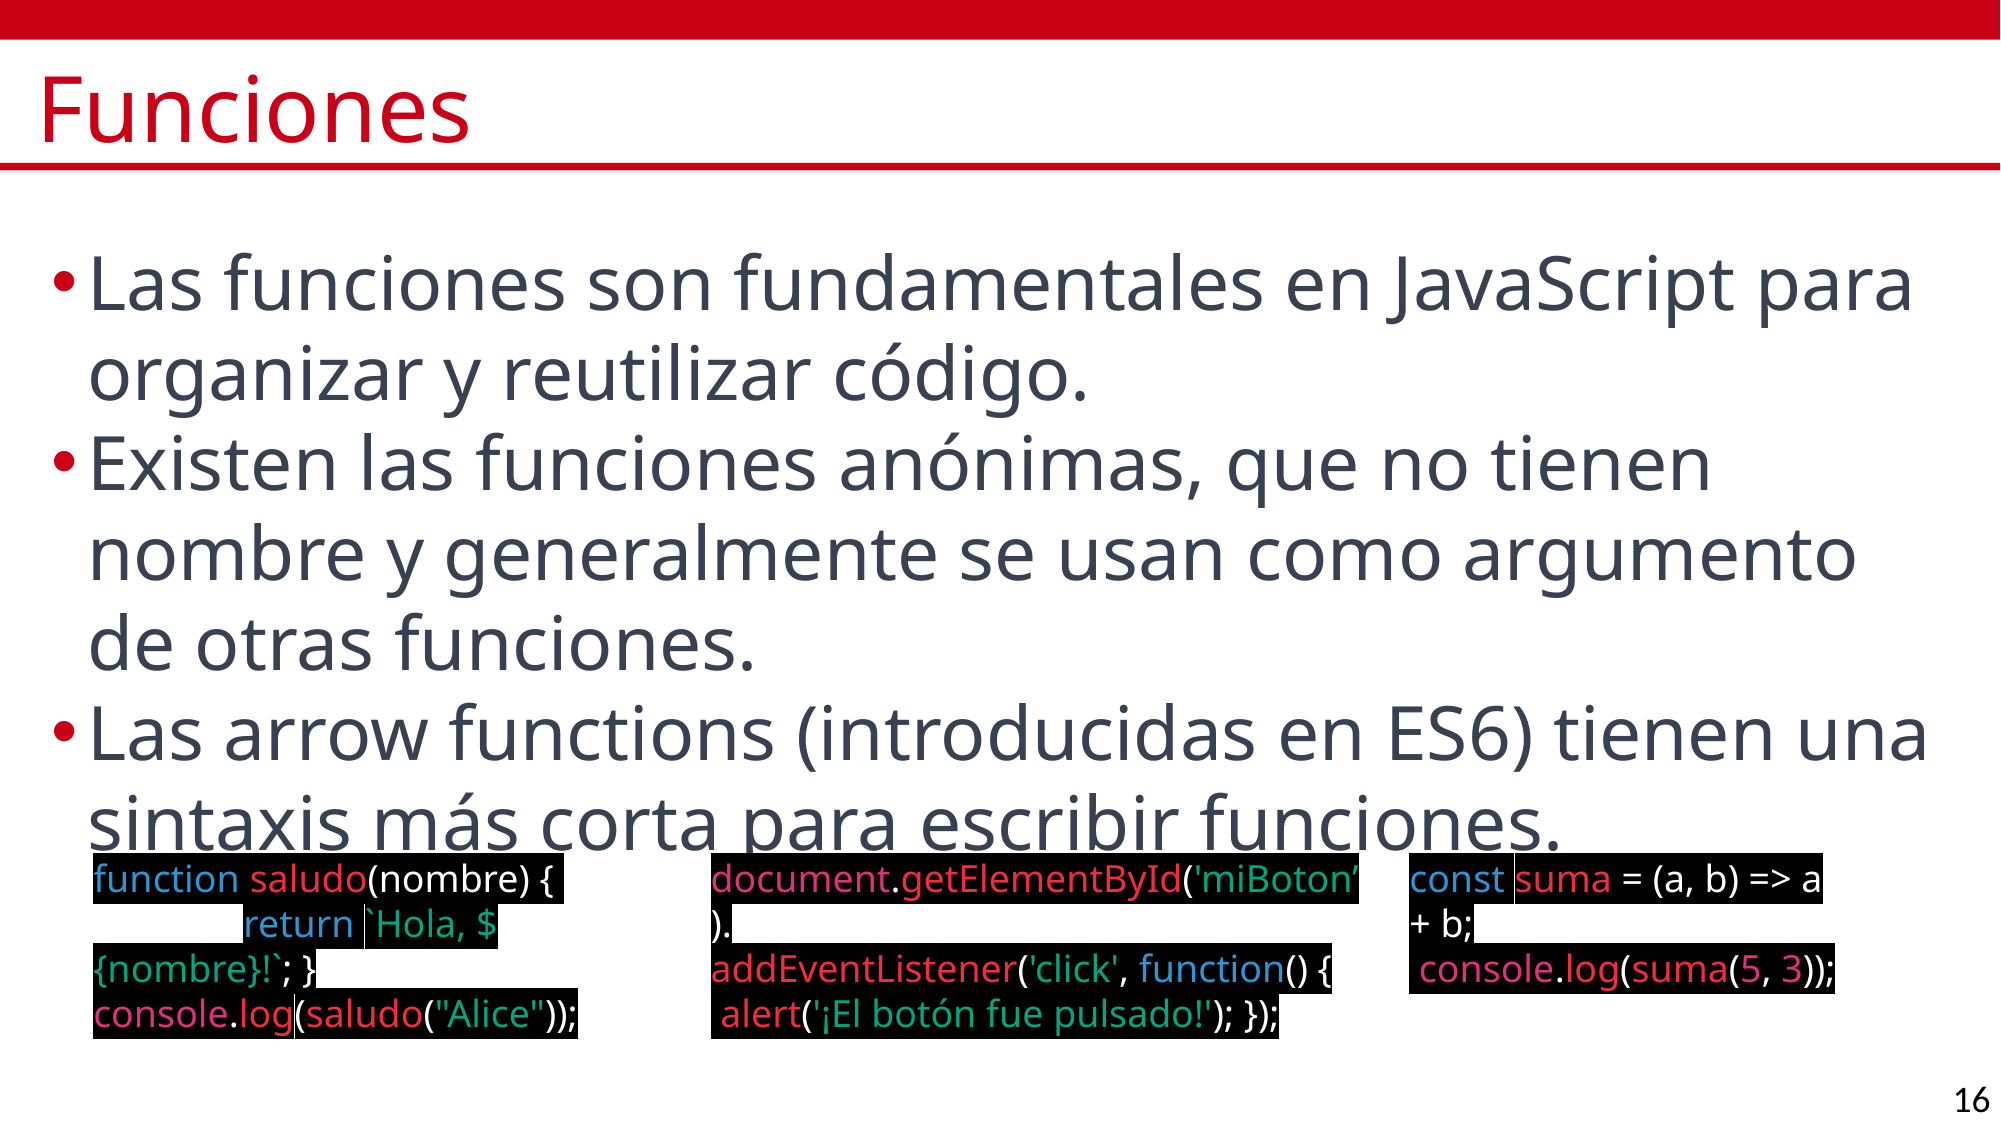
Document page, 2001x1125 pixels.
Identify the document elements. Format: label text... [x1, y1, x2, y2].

slide_number 16 [1937, 1067, 2000, 1125]
subtitle Las funciones son fundamentales en JavaScript para organizar y reutilizar código. Existen las funciones anónimas, que no tienen nombre y generalmente se usan como argumento de otras funciones. Las arrow functions (introducidas en ES6) tienen una sintaxis más corta para escribir funciones. [51, 259, 1937, 1112]
text_box function saludo(nombre) { return `Hola, ${nombre}!`; } console.log(saludo("Alice")); [78, 847, 684, 1043]
text_box const suma = (a, b) => a + b; console.log(suma(5, 3)); [1394, 847, 1863, 998]
text_box document.getElementById('miBoton’). addEventListener('click', function() { alert('¡El botón fue pulsado!'); }); [695, 847, 1383, 1043]
title Funciones [36, 57, 1964, 168]
